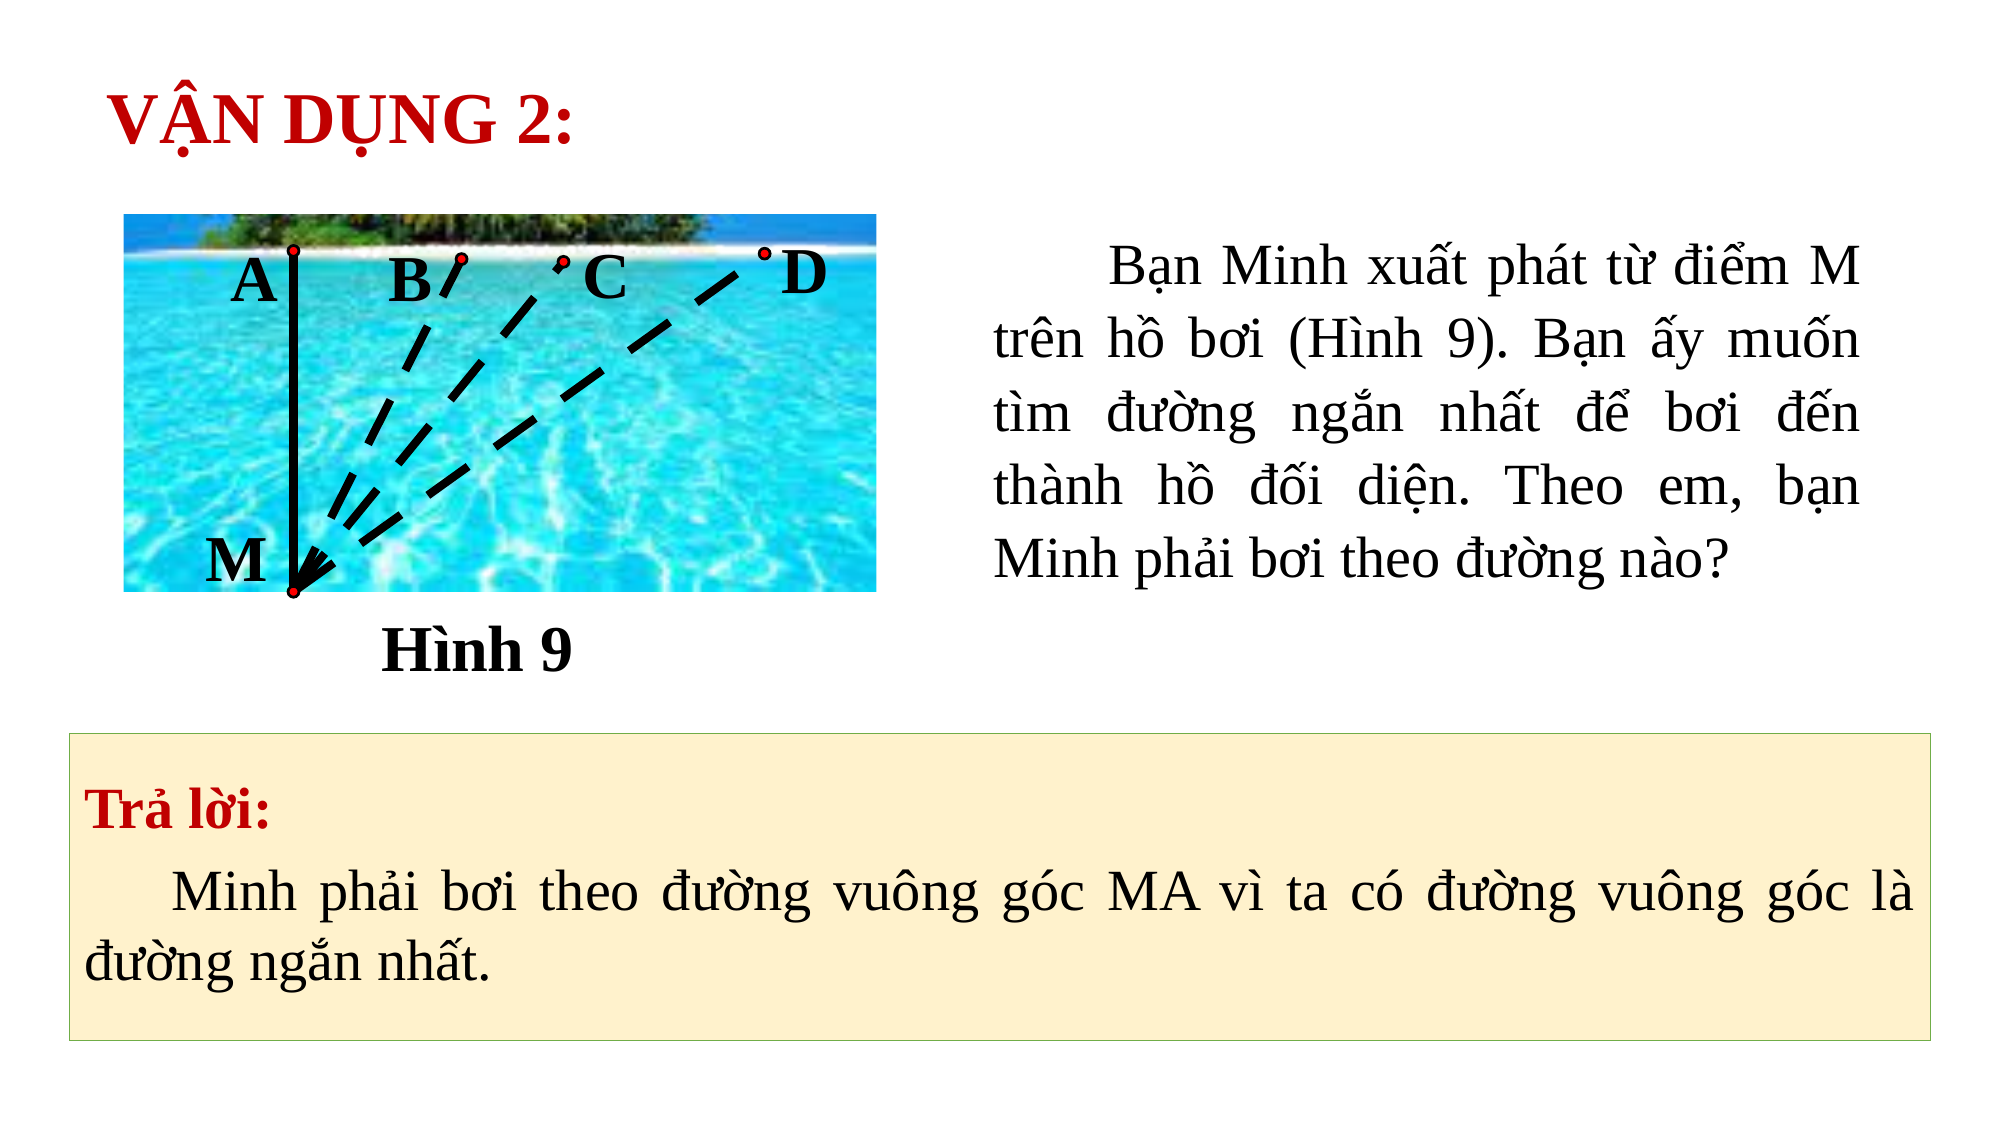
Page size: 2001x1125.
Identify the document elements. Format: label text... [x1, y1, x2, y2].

text_box Bạn Minh xuất phát từ điểm M trên hồ bơi (Hình 9). Bạn ấy muốn tìm đường ngắn nhất để bơi đến thành hồ đối diện. Theo em, bạn Minh phải bơi theo đường nào? [978, 214, 1877, 597]
text_box VẬN DỤNG 2: [92, 63, 1398, 166]
text_box Trả lời: Minh phải bơi theo đường vuông góc MA vì ta có đường vuông góc là đường ngắn nhất. [69, 733, 1931, 1041]
picture [123, 214, 877, 686]
